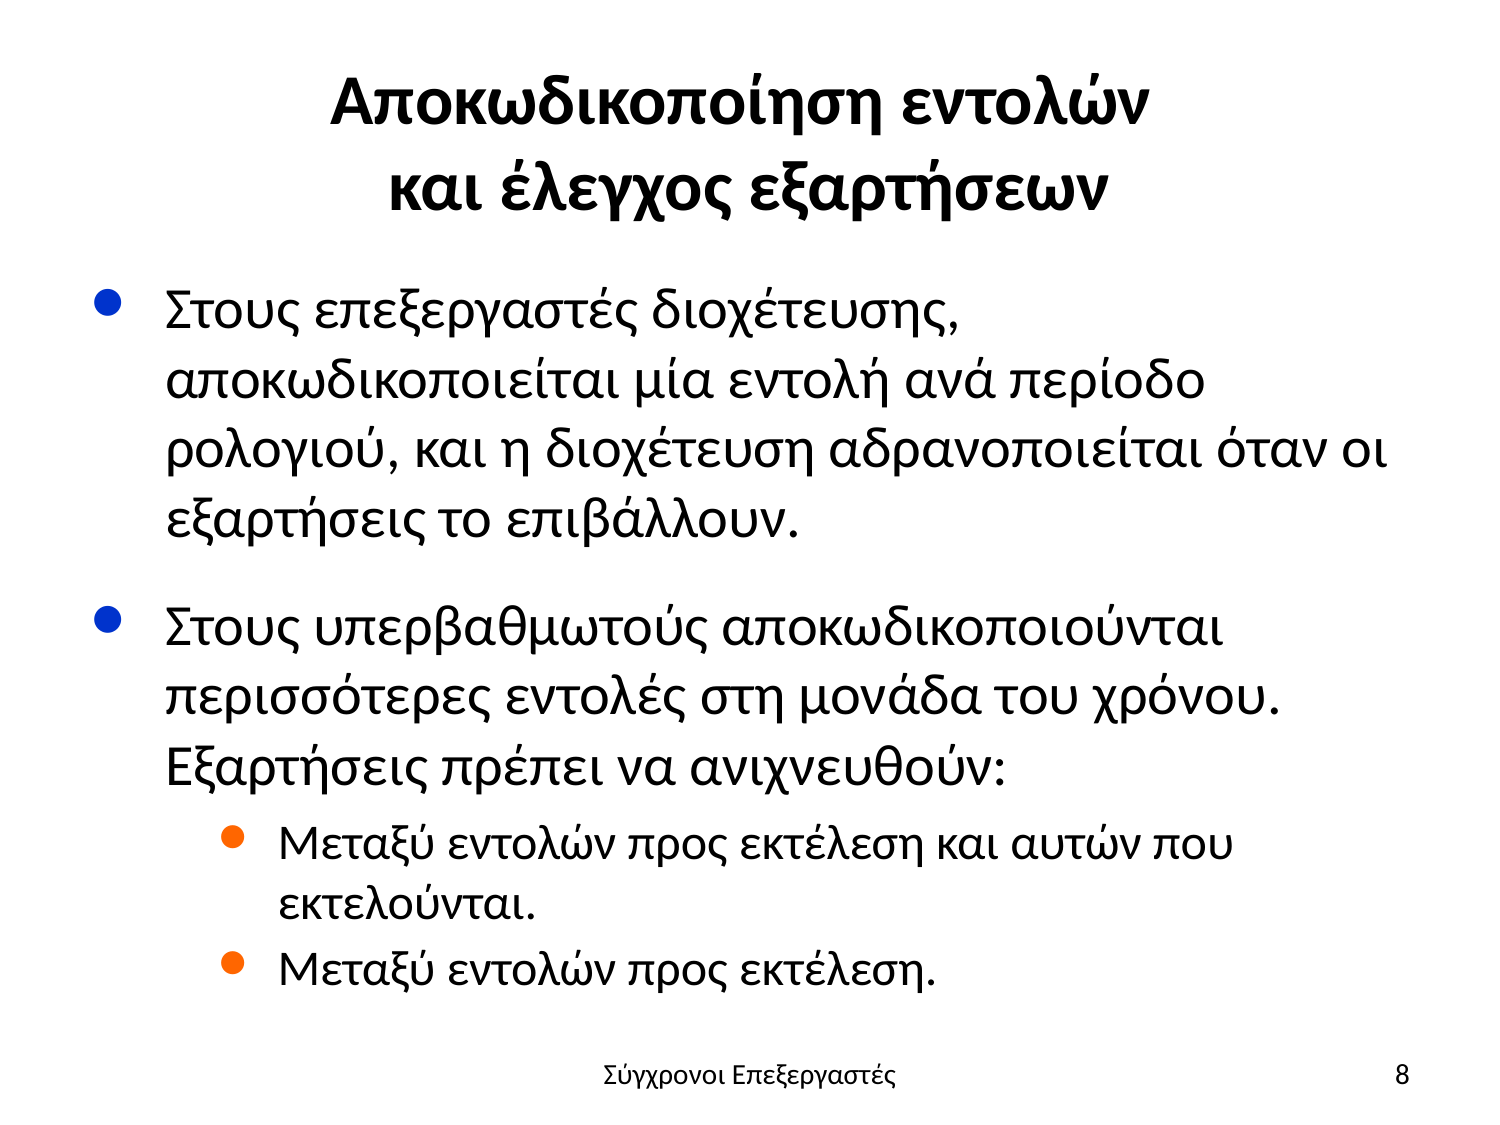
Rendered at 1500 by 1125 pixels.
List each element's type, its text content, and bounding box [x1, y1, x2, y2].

list Στους επεξεργαστές διοχέτευσης, αποκωδικοποιείται μία εντολή ανά περίοδο ρολογιού, και η διοχέτευση αδρανοποιείται όταν οι εξαρτήσεις το επιβάλλουν. Στους υπερβαθμωτούς αποκωδικοποιούνται περισσότερες εντολές στη μονάδα του χρόνου. Εξαρτήσεις πρέπει να ανιχνευθούν: Μεταξύ εντολών προς εκτέλεση και αυτών που εκτελούνται. Μεταξύ εντολών προς εκτέλεση. [75, 262, 1425, 1005]
slide_number 8 [1074, 1042, 1425, 1103]
footer Σύγχρονοι Επεξεργαστές [512, 1042, 988, 1103]
title Αποκωδικοποίηση εντολών και έλεγχος εξαρτήσεων [75, 45, 1425, 233]
